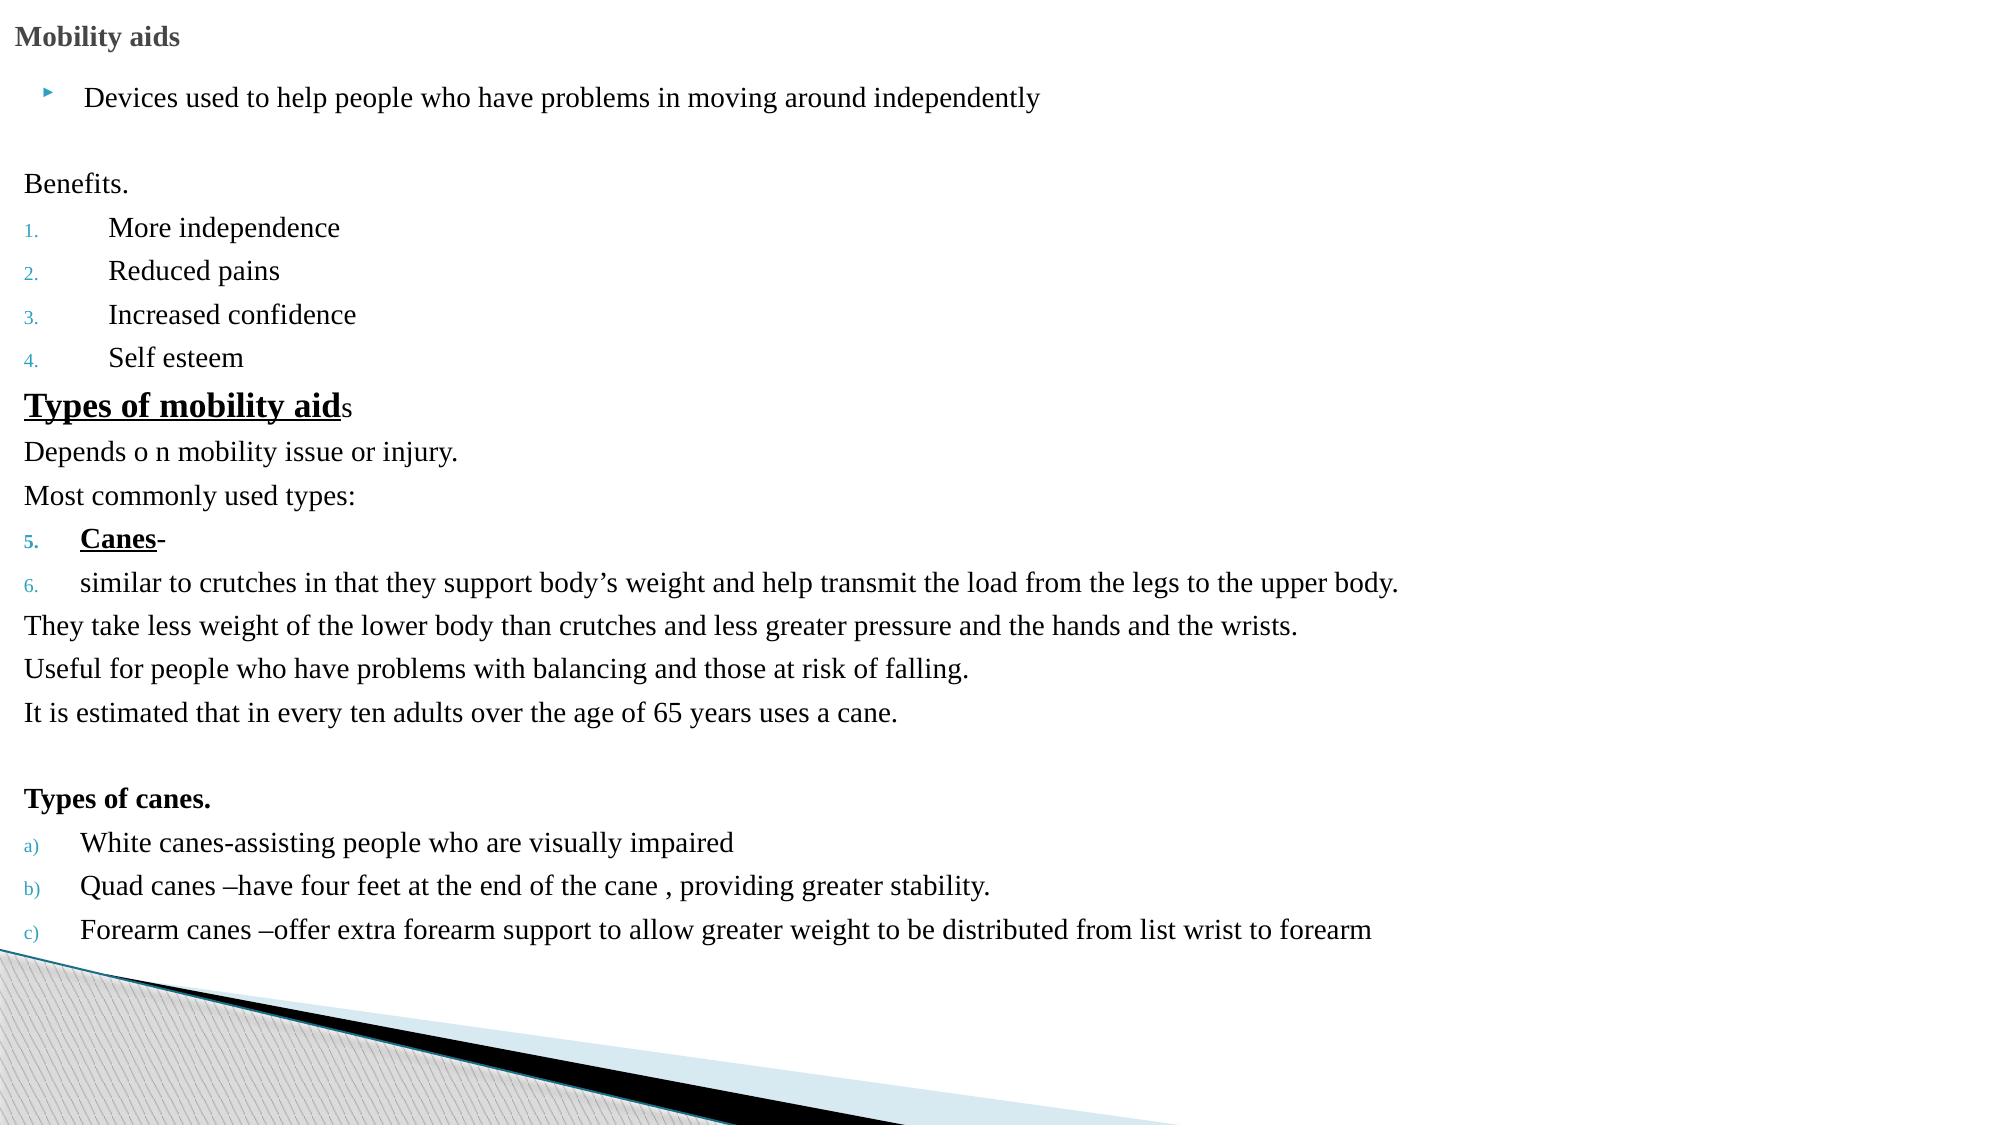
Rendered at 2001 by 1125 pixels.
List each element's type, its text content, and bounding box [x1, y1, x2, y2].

title Mobility aids [0, 0, 1863, 71]
list Devices used to help people who have problems in moving around independently Benefits. More independence Reduced pains Increased confidence Self esteem Types of mobility aids Depends o n mobility issue or injury. Most commonly used types: Canes- similar to crutches in that they support body’s weight and help transmit the load from the legs to the upper body. They take less weight of the lower body than crutches and less greater pressure and the hands and the wrists. Useful for people who have problems with balancing and those at risk of falling. It is estimated that in every ten adults over the age of 65 years uses a cane. Types of canes. White canes-assisting people who are visually impaired Quad canes –have four feet at the end of the cane , providing greater stability. Forearm canes –offer extra forearm support to allow greater weight to be distributed from list wrist to forearm [9, 71, 1863, 1014]
